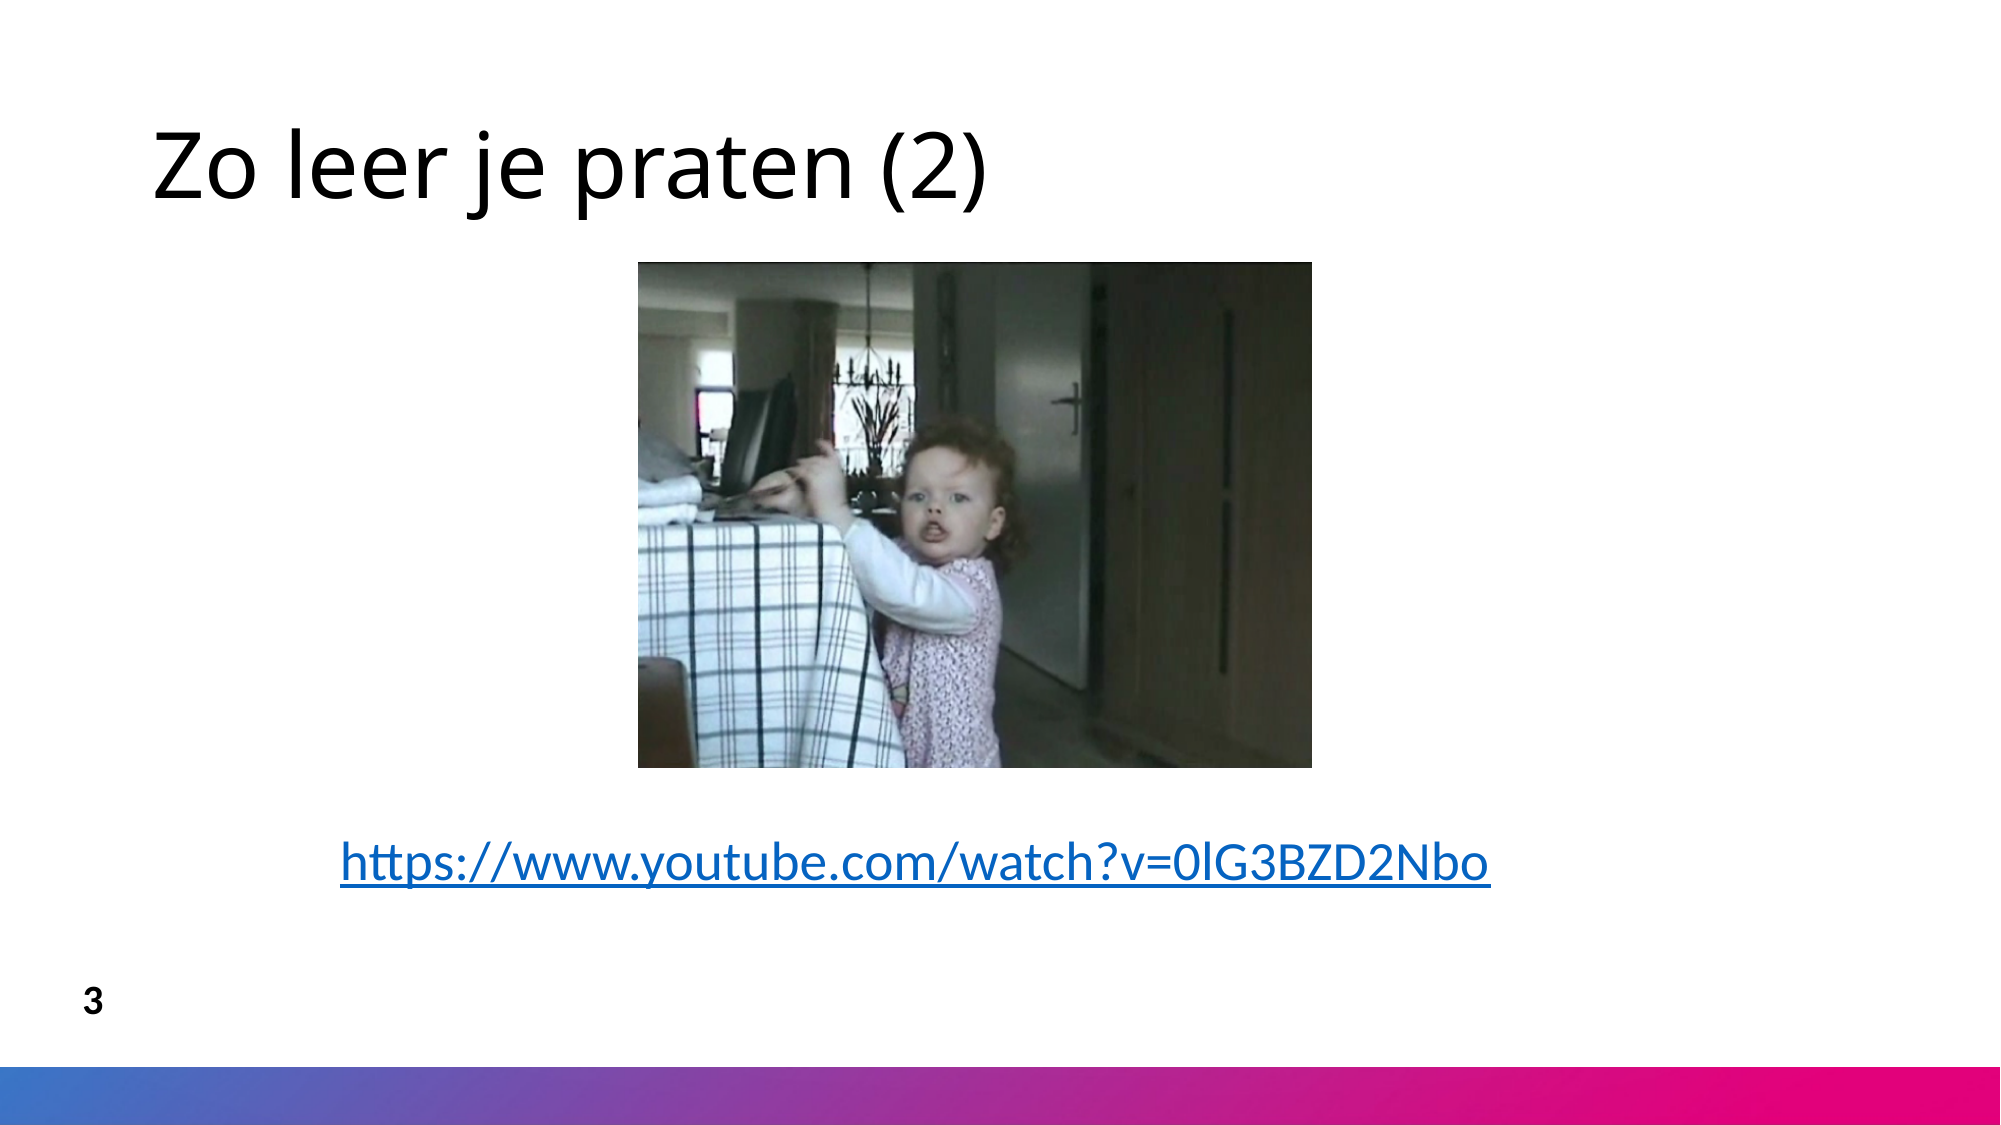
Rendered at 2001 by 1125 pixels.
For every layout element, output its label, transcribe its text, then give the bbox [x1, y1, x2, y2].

picture [638, 262, 1312, 768]
text_box 3 [67, 965, 119, 1030]
list https://www.youtube.com/watch?v=0lG3BZD2Nbo [324, 262, 1675, 906]
title Zo leer je praten (2) [137, 59, 1863, 278]
picture [0, 1067, 2000, 1125]
